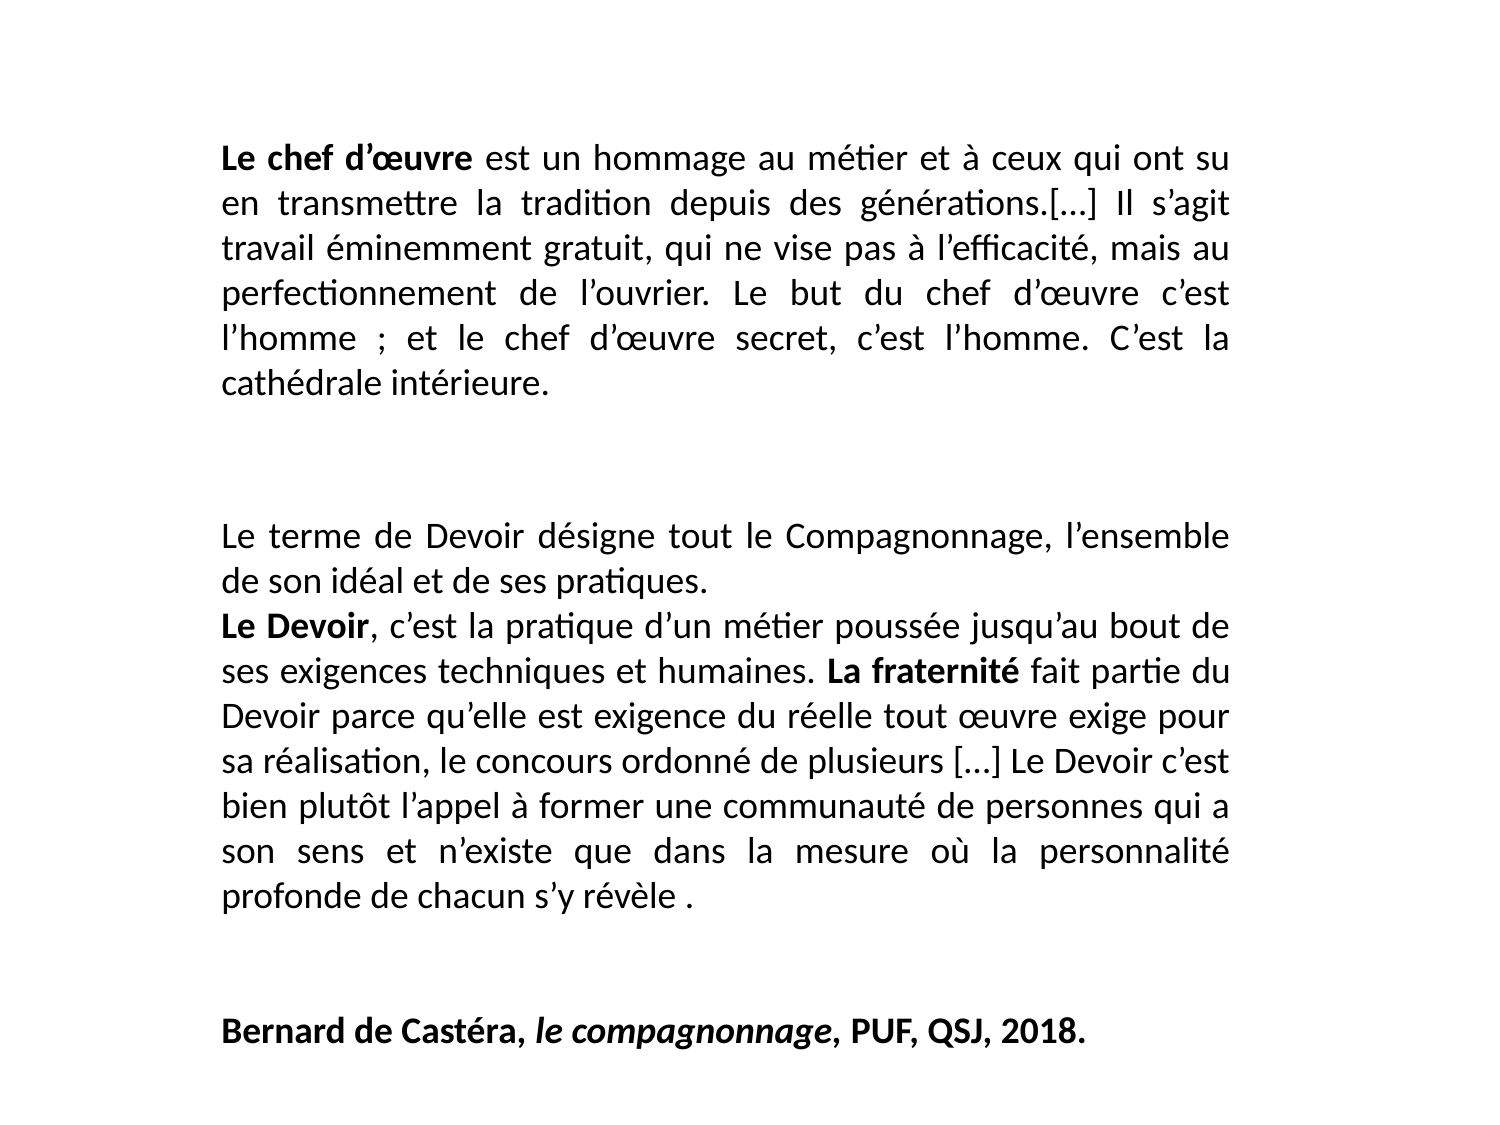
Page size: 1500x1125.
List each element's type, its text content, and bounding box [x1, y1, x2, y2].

text_box Le chef d’œuvre est un hommage au métier et à ceux qui ont su en transmettre la tradition depuis des générations.[…] Il s’agit travail éminemment gratuit, qui ne vise pas à l’efficacité, mais au perfectionnement de l’ouvrier. Le but du chef d’œuvre c’est l’homme ; et le chef d’œuvre secret, c’est l’homme. C’est la cathédrale intérieure. [206, 125, 1247, 456]
text_box Le terme de Devoir désigne tout le Compagnonnage, l’ensemble de son idéal et de ses pratiques. Le Devoir, c’est la pratique d’un métier poussée jusqu’au bout de ses exigences techniques et humaines. La fraternité fait partie du Devoir parce qu’elle est exigence du réelle tout œuvre exige pour sa réalisation, le concours ordonné de plusieurs […] Le Devoir c’est bien plutôt l’appel à former une communauté de personnes qui a son sens et n’existe que dans la mesure où la personnalité profonde de chacun s’y révèle . Bernard de Castéra, le compagnonnage, PUF, QSJ, 2018. [206, 503, 1247, 1104]
